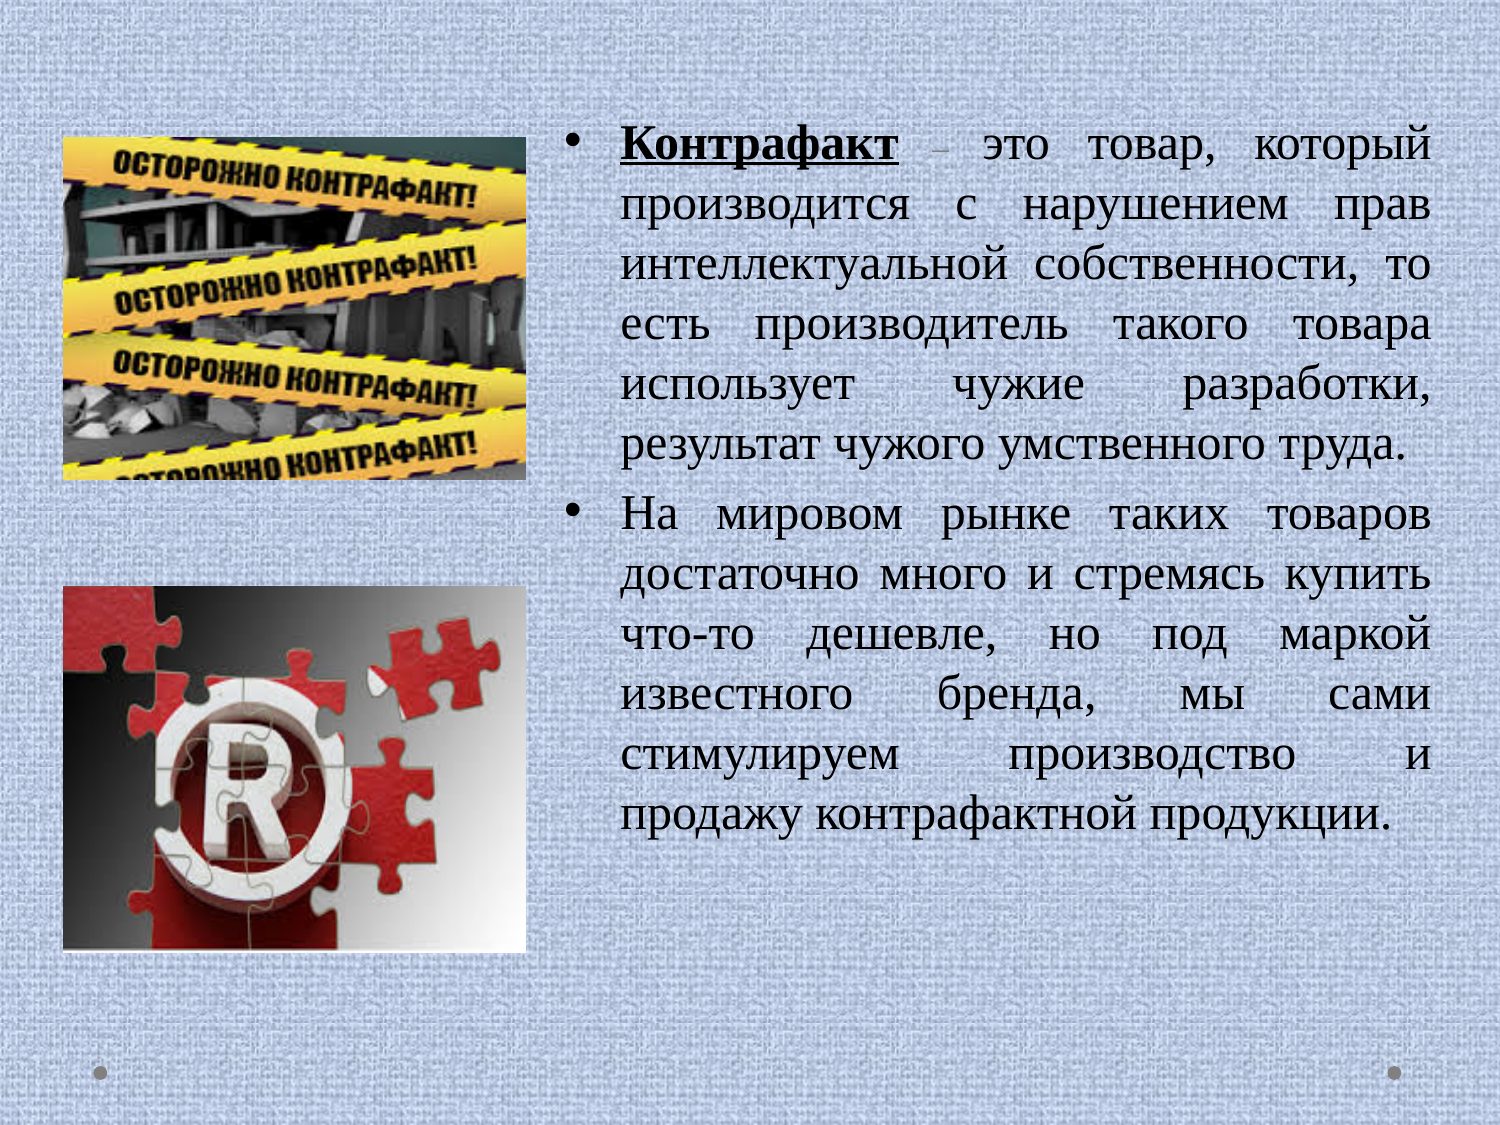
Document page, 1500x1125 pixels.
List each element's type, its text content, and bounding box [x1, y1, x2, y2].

list Контрафакт – это товар, который производится с нарушением прав интеллектуальной собственности, то есть производитель такого товара использует чужие разработки, результат чужого умственного труда. На мировом рынке таких товаров достаточно много и стремясь купить что-то дешевле, но под маркой известного бренда, мы сами стимулируем производство и продажу контрафактной продукции. [548, 101, 1448, 1006]
picture [63, 136, 526, 481]
picture [63, 585, 526, 953]
